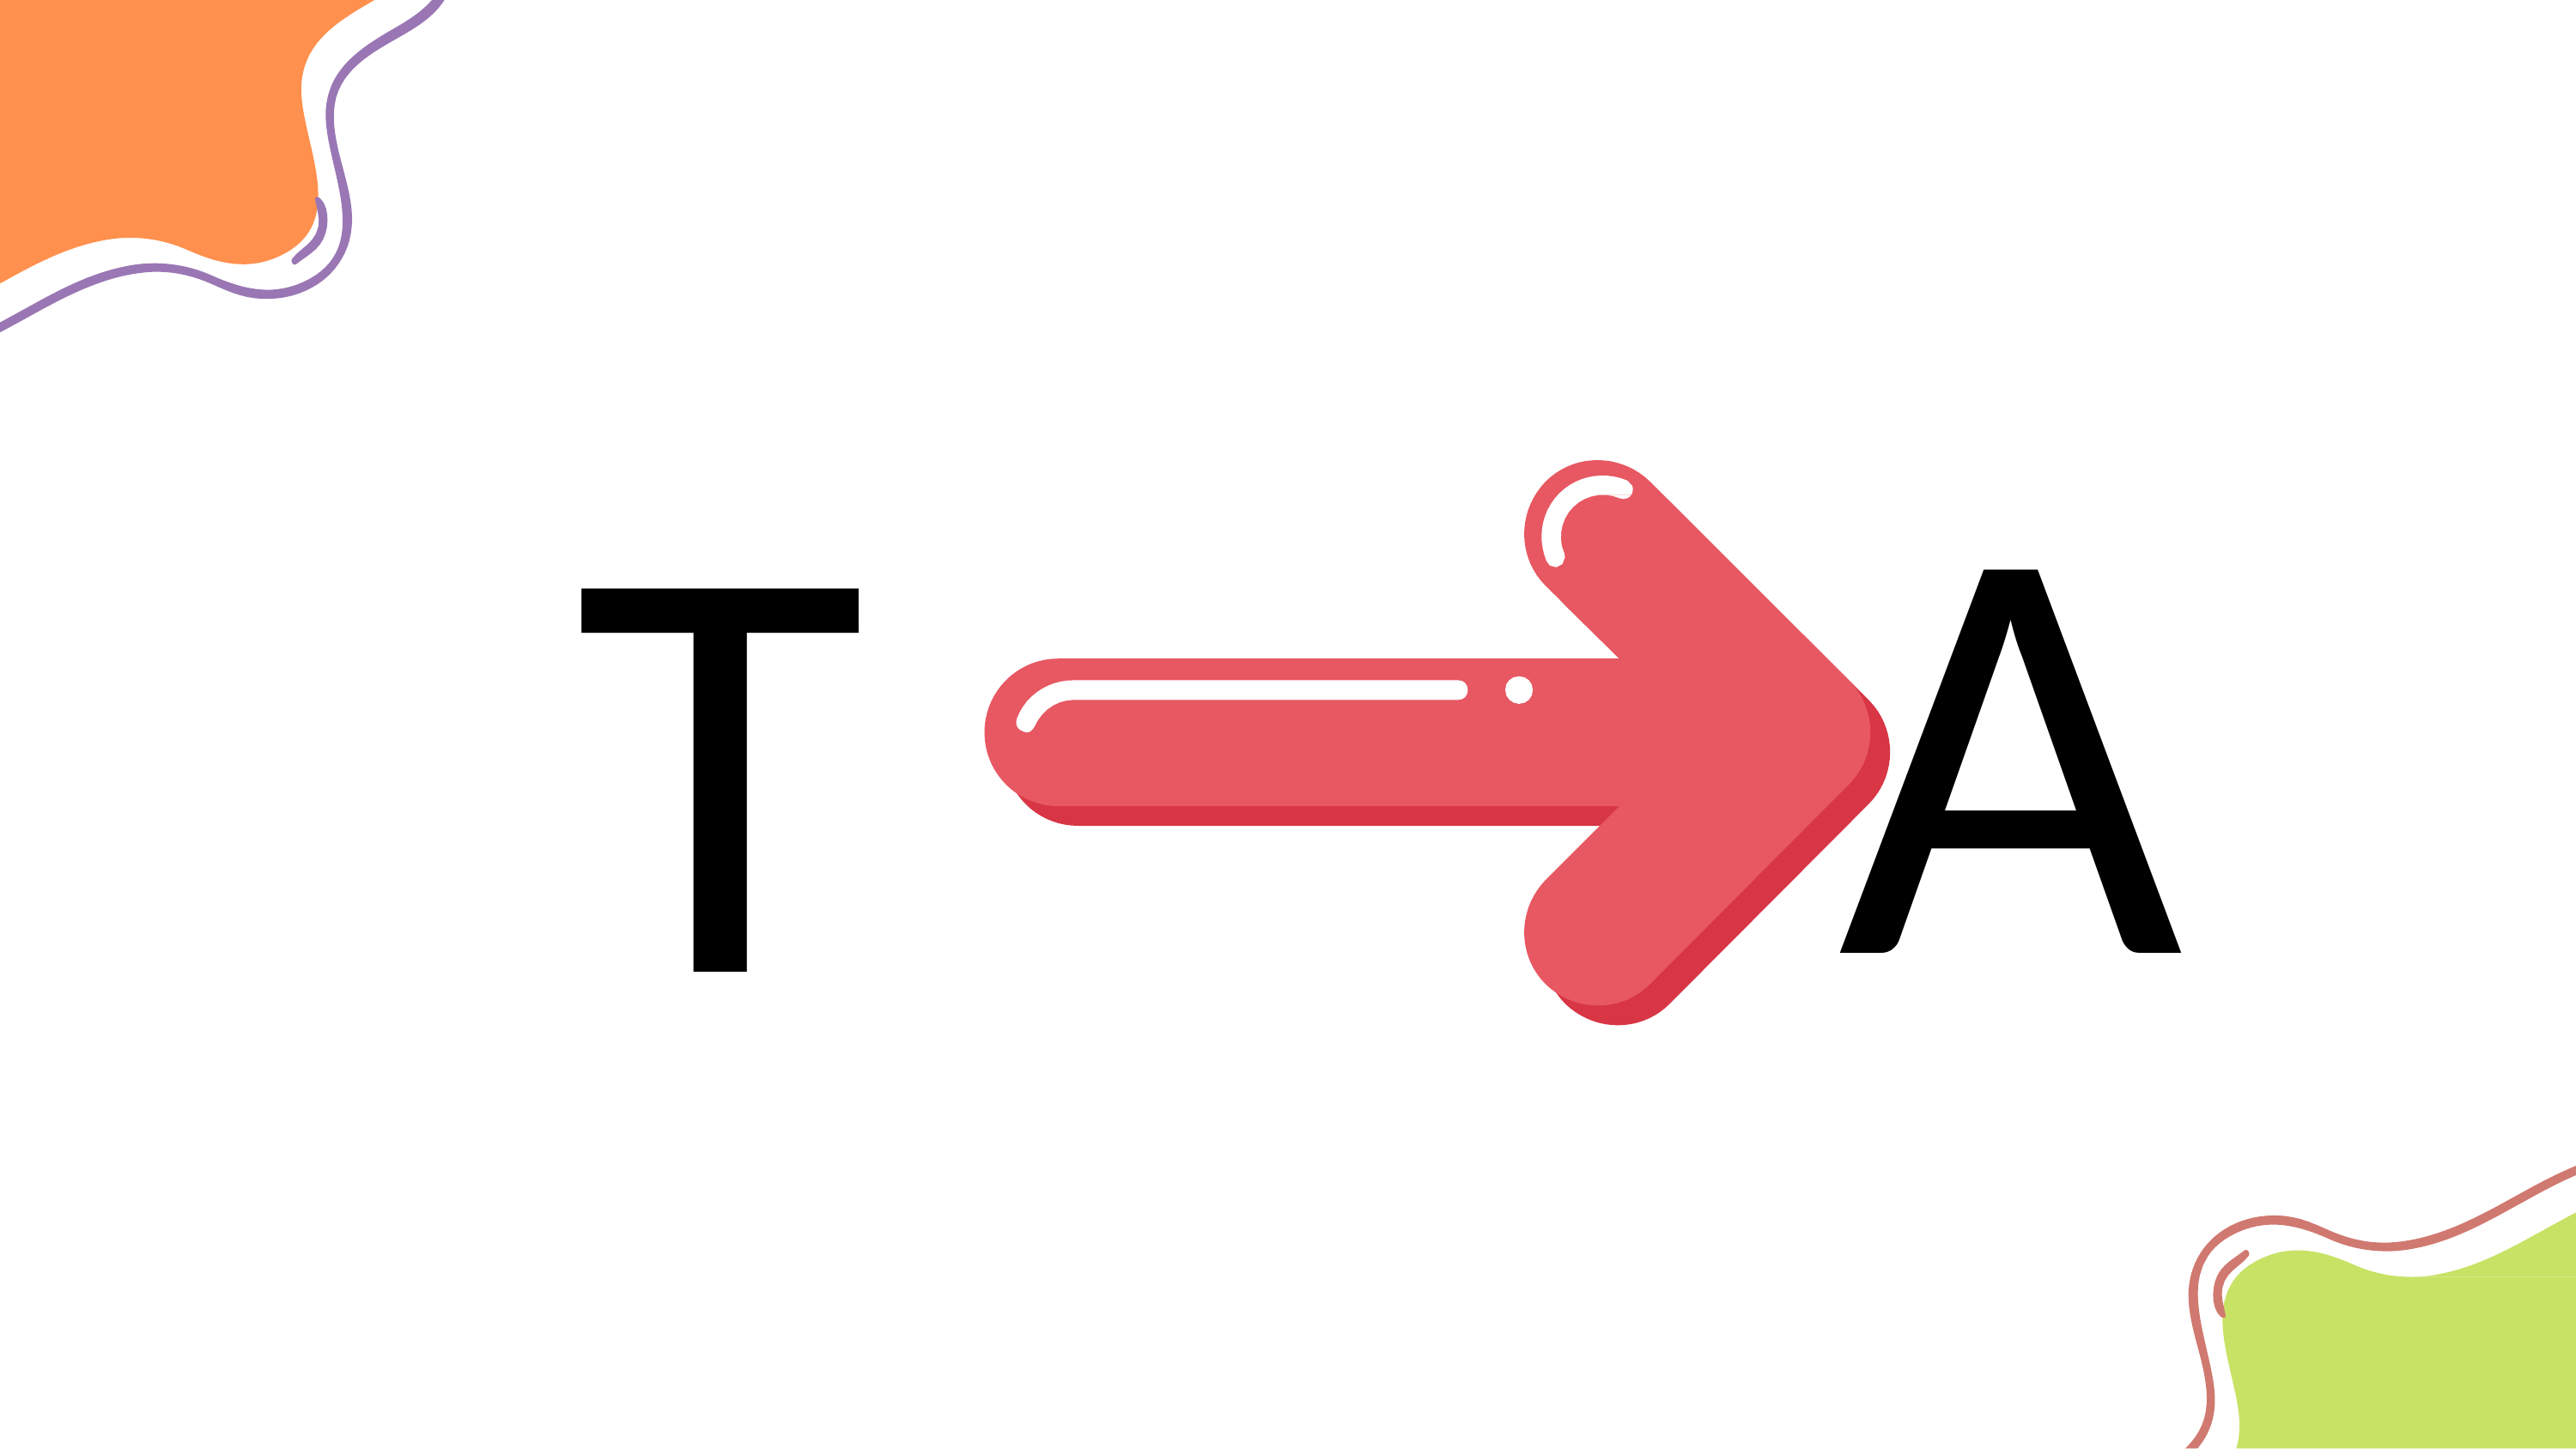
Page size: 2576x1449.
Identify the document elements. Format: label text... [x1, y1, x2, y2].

text_box [0, 0, 445, 333]
text_box T [573, 372, 986, 1092]
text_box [984, 459, 1891, 1026]
text_box A [1836, 354, 2255, 1073]
